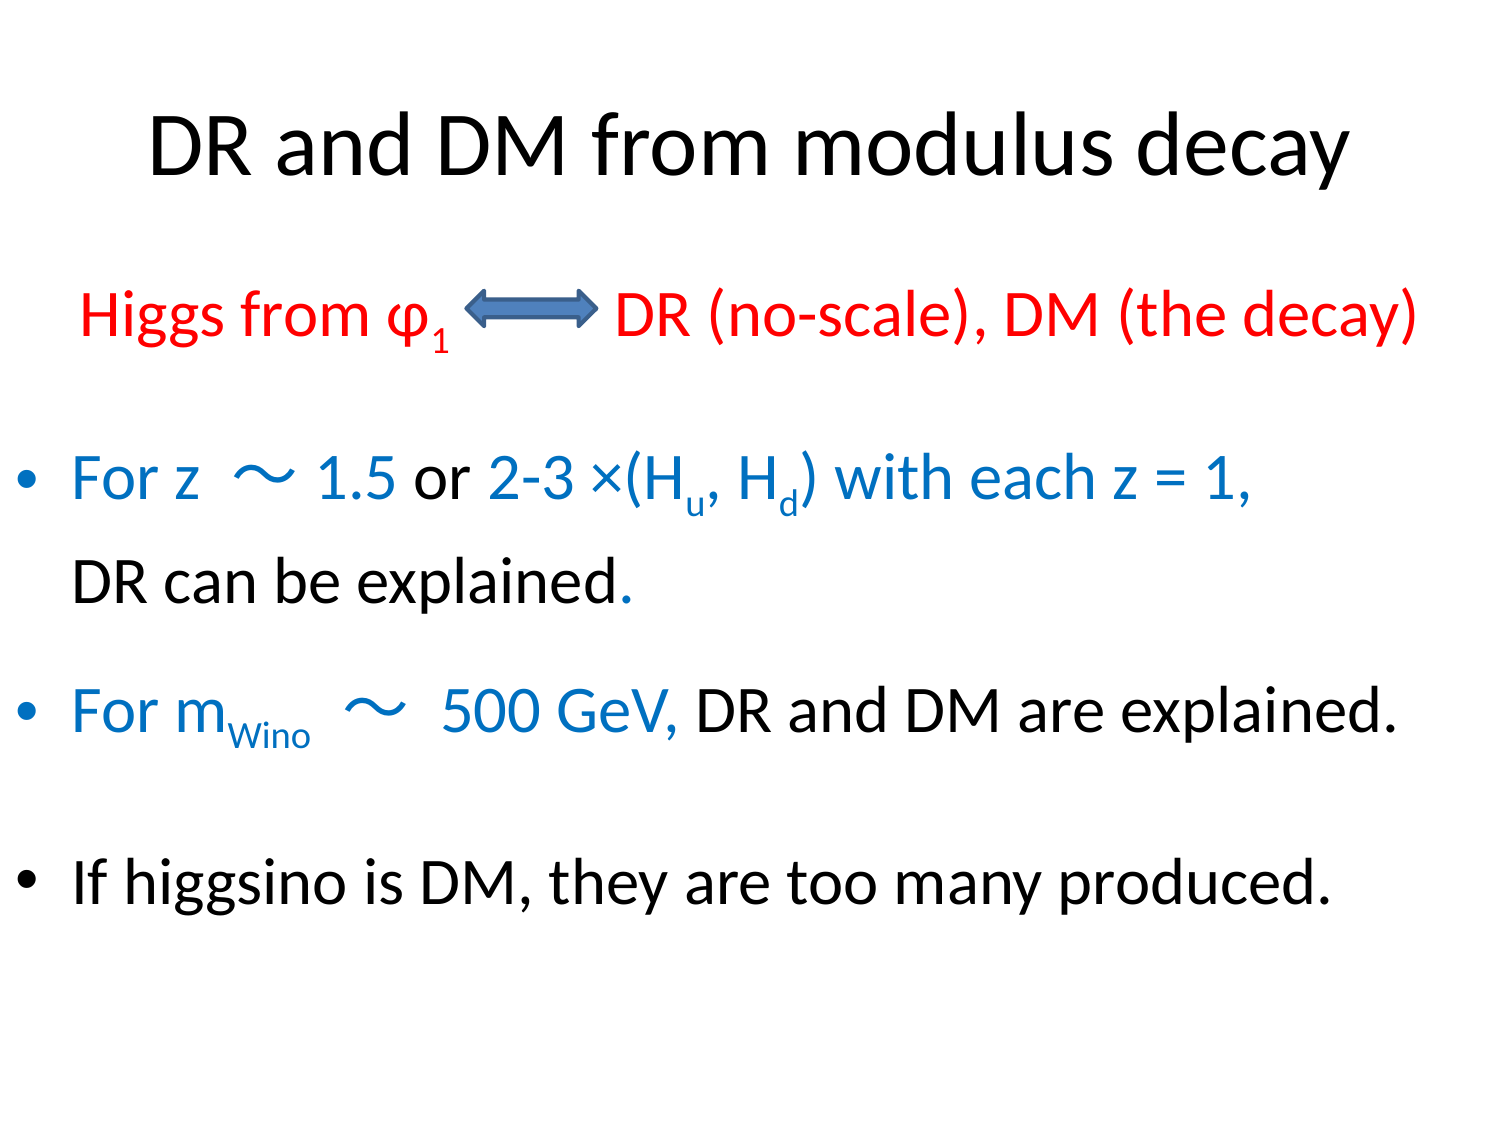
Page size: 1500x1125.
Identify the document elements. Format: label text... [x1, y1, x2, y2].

title DR and DM from modulus decay [75, 45, 1425, 233]
text_box [464, 288, 599, 329]
list Higgs from φ1 DR (no-scale), DM (the decay) For z ～1.5 or 2-3 ×(Hu, Hd) with each z = 1, DR can be explained. For mWino ～ 500 GeV, DR and DM are explained. If higgsino is DM, they are too many produced. [0, 262, 1500, 1125]
